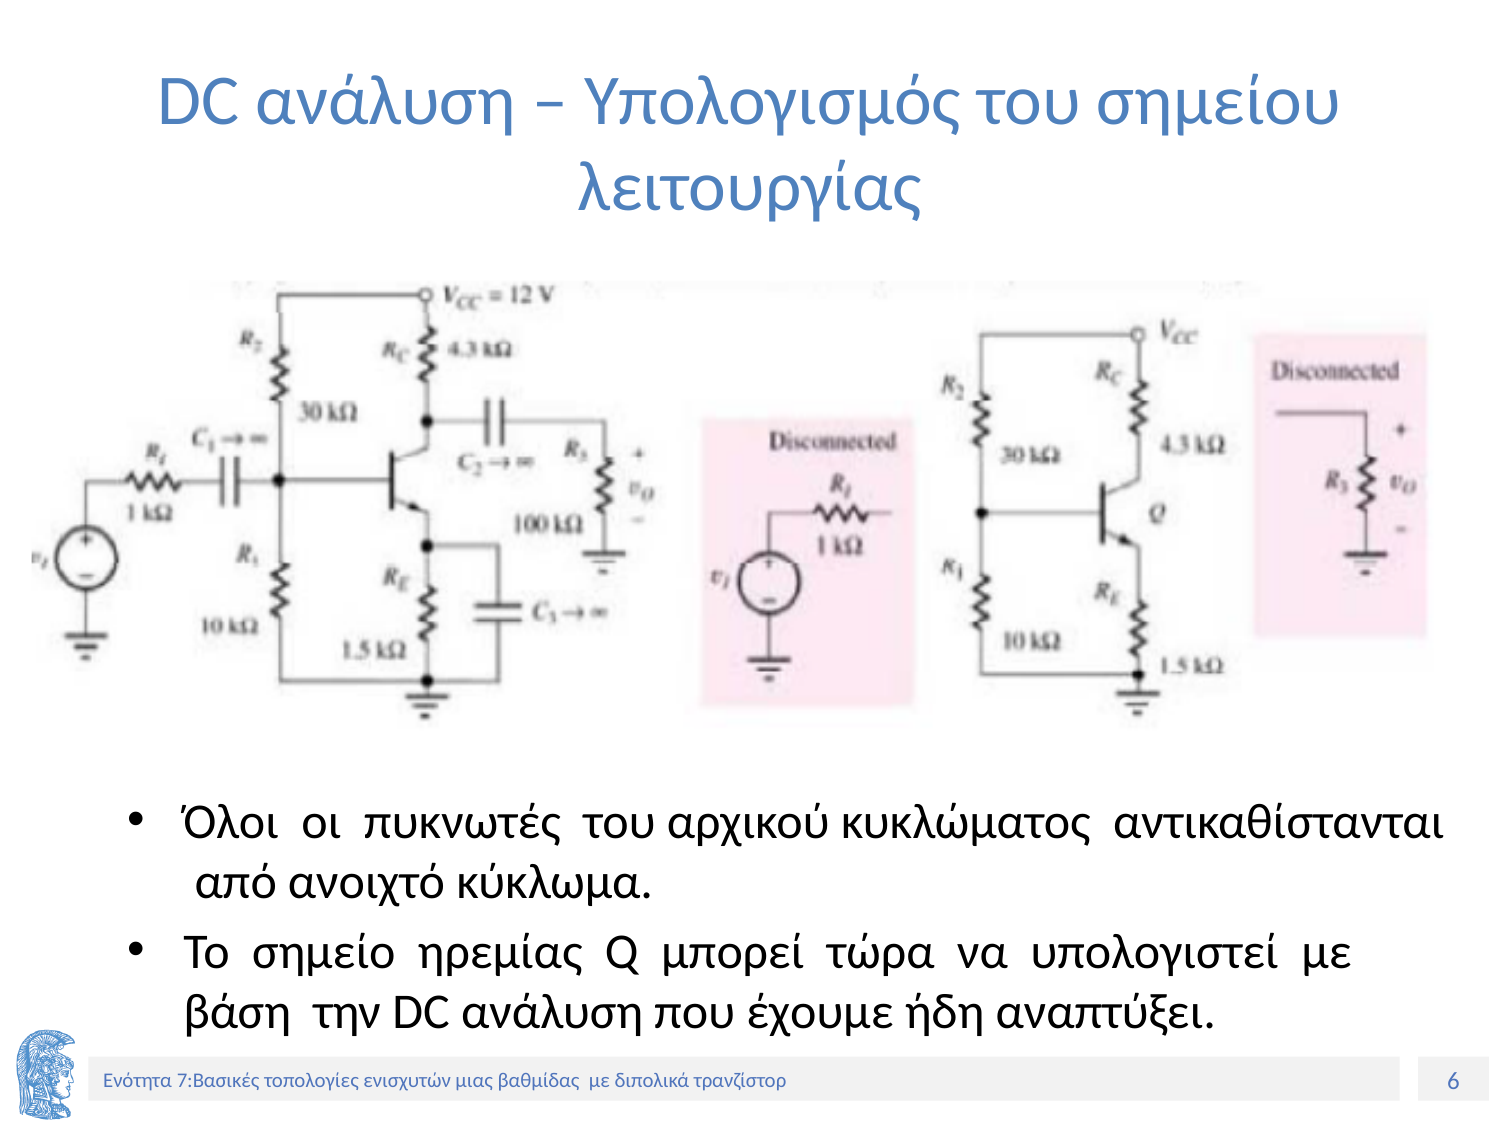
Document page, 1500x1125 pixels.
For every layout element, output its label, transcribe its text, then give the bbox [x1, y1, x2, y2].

picture [31, 232, 1474, 796]
title DC ανάλυση – Υπολογισμός του σημείου λειτουργίας [75, 45, 1425, 230]
list Όλοι οι πυκνωτές του αρχικού κυκλώματος αντικαθίστανται από ανοιχτό κύκλωμα. Το σημείο ηρεμίας Q μπορεί τώρα να υπολογιστεί με βάση την DC ανάλυση που έχουμε ήδη αναπτύξει. [112, 804, 1472, 1125]
picture [9, 1026, 81, 1120]
